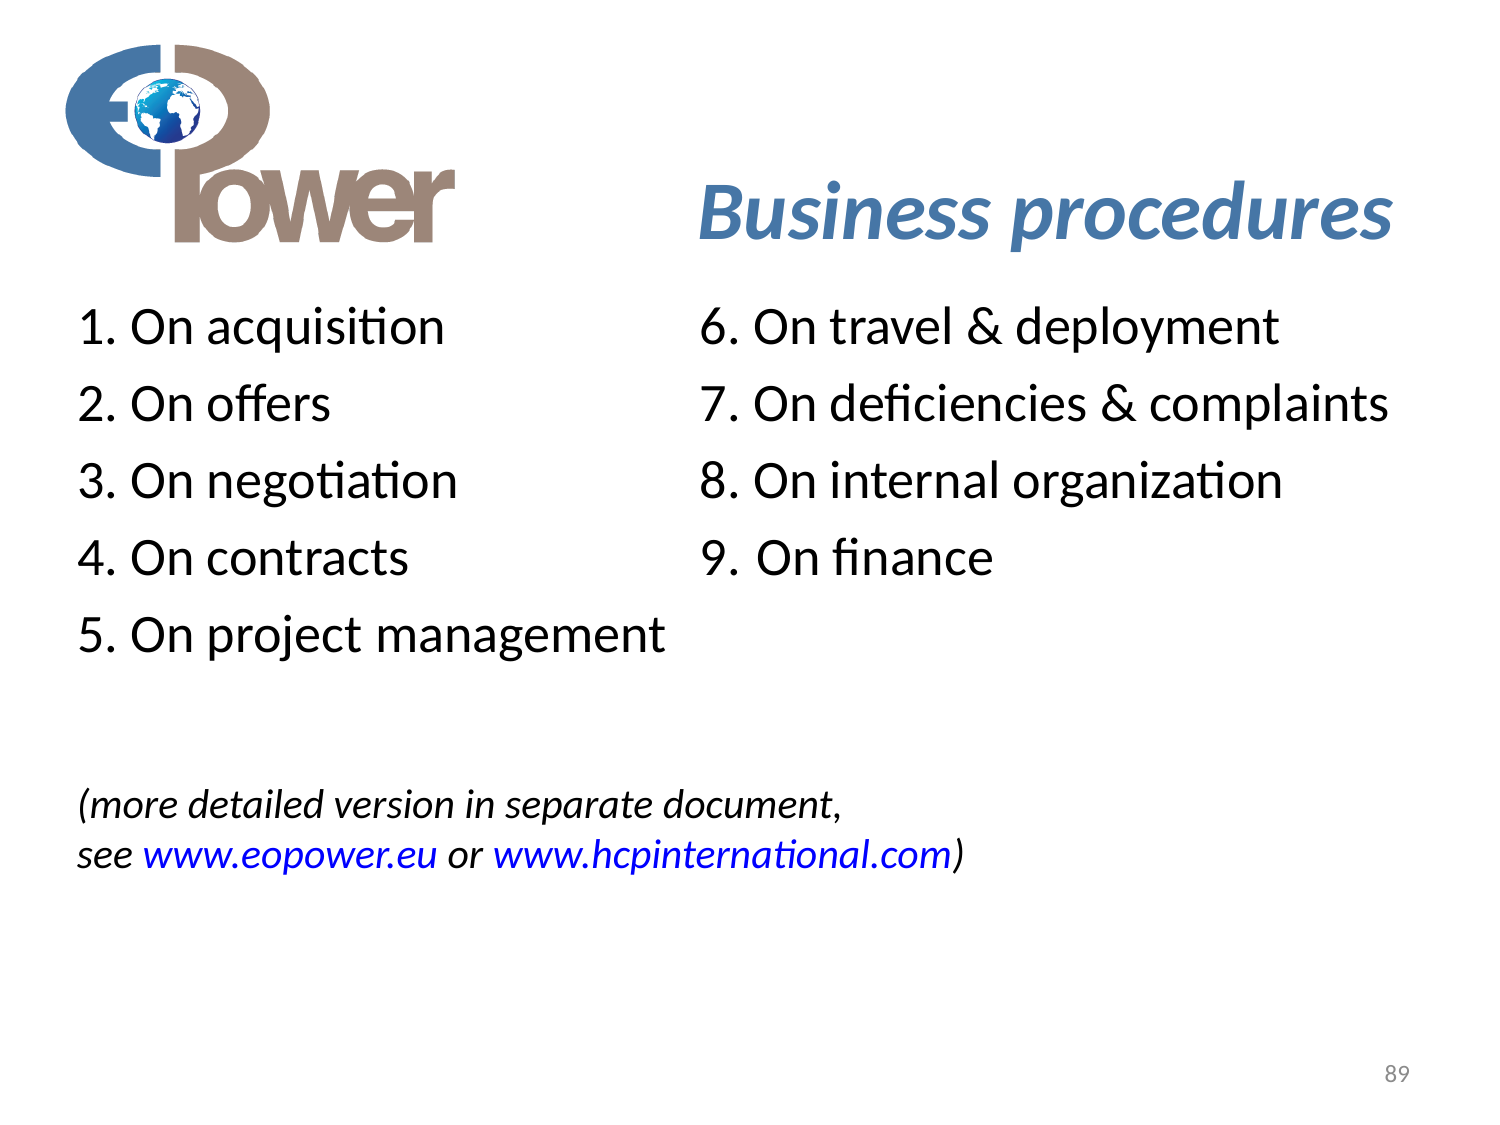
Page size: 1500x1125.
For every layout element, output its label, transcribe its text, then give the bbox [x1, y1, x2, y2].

list 6. On travel & deployment 7. On deficiencies & complaints 8. On internal organization 9. On finance [685, 295, 1415, 945]
slide_number 89 [1074, 1042, 1425, 1103]
list 1. On acquisition 2. On offers 3. On negotiation 4. On contracts 5. On project management [62, 295, 685, 945]
picture [61, 41, 455, 244]
title Business procedures [62, 147, 1409, 264]
